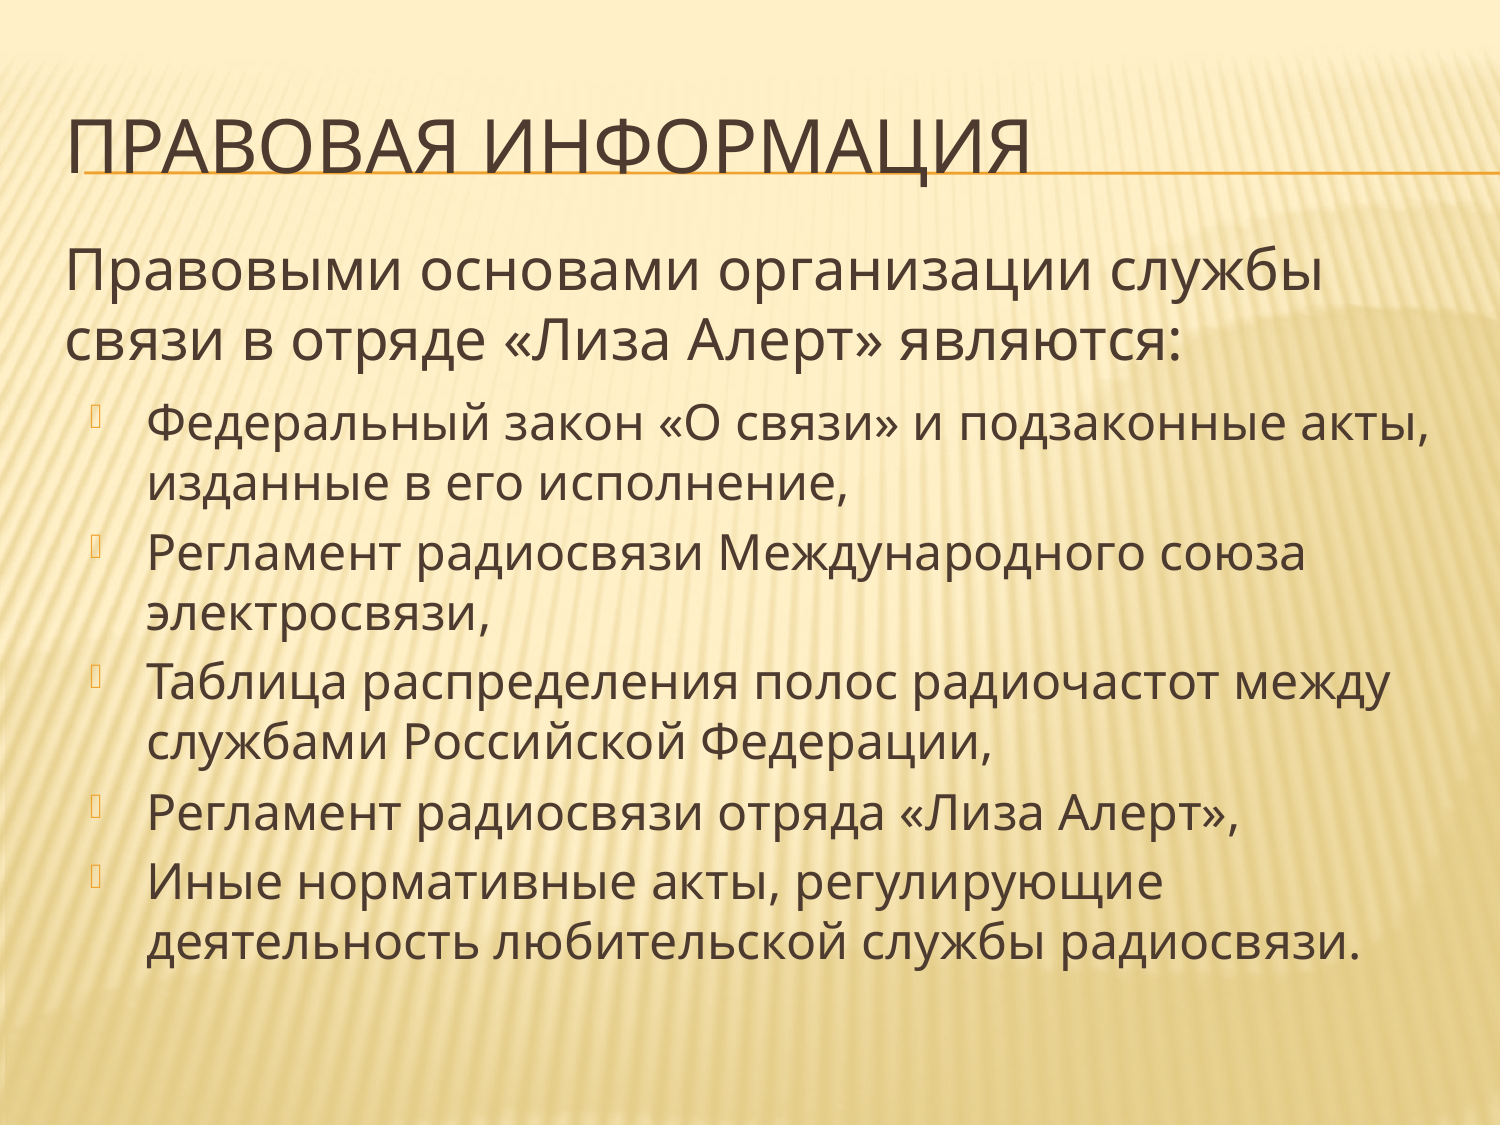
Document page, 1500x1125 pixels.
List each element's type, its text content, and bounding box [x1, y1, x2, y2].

text_box Правовыми основами организации службы связи в отряде «Лиза Алерт» являются: [49, 224, 1475, 384]
title Правовая информация [50, 75, 1475, 213]
list Федеральный закон «О связи» и подзаконные акты, изданные в его исполнение, Регламент радиосвязи Международного союза электросвязи, Таблица распределения полос радиочастот между службами Российской Федерации, Регламент радиосвязи отряда «Лиза Алерт», Иные нормативные акты, регулирующие деятельность любительской службы радиосвязи. [75, 382, 1500, 1125]
